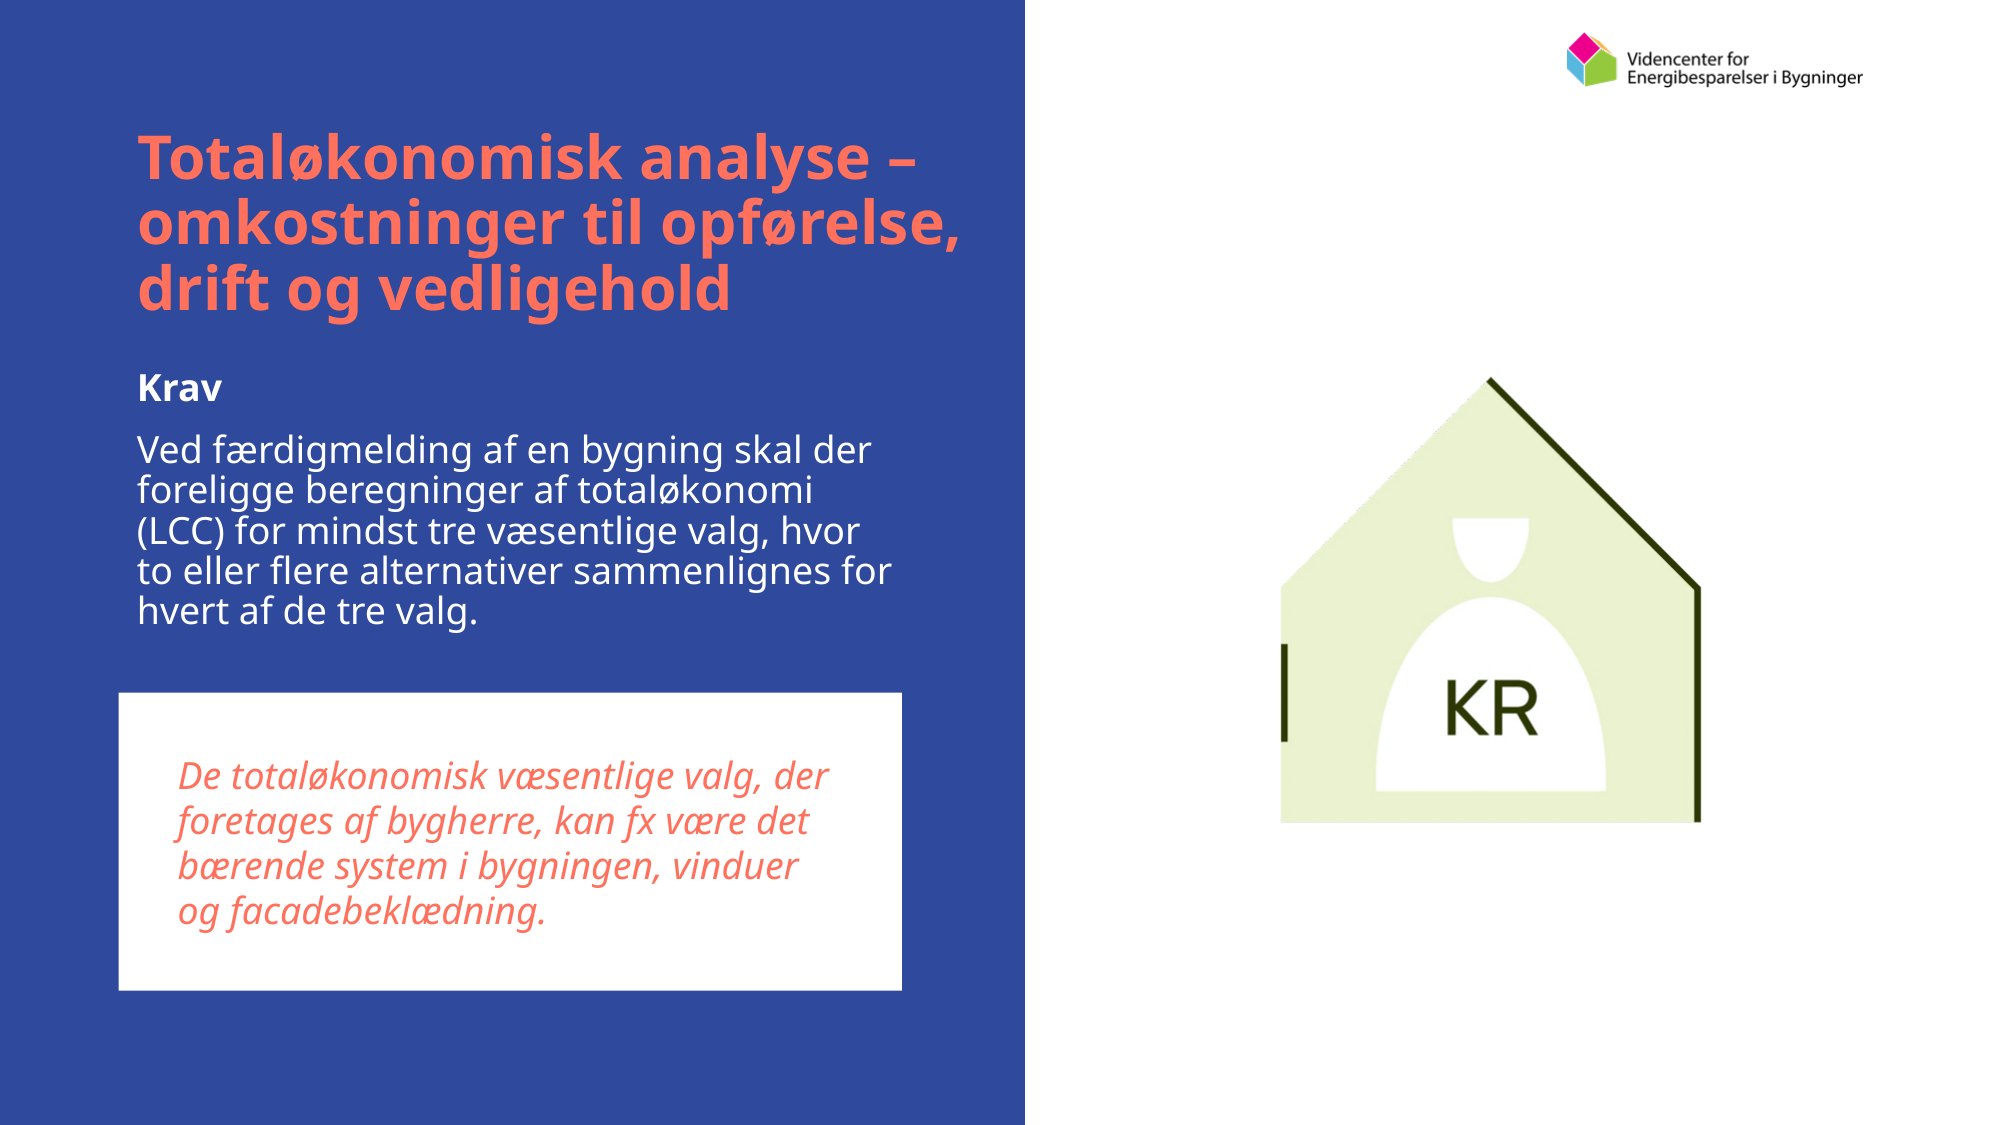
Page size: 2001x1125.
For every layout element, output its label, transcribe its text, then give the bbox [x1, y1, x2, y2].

text_box De totaløkonomisk væsentlige valg, der foretages af bygherre, kan fx være det bærende system i bygningen, vinduer og facadebeklædning. [118, 692, 902, 991]
picture [1182, 253, 1800, 872]
picture [1567, 32, 1863, 88]
text_box [0, 0, 1026, 1125]
title Totaløkonomisk analyse – omkostninger til opførelse, drift og vedligehold [122, 88, 1000, 362]
list Krav Ved færdigmelding af en bygning skal der foreligge beregninger af totaløkonomi (LCC) for mindst tre væsentlige valg, hvor to eller flere alternativer sammenlignes for hvert af de tre valg. [122, 361, 919, 1083]
